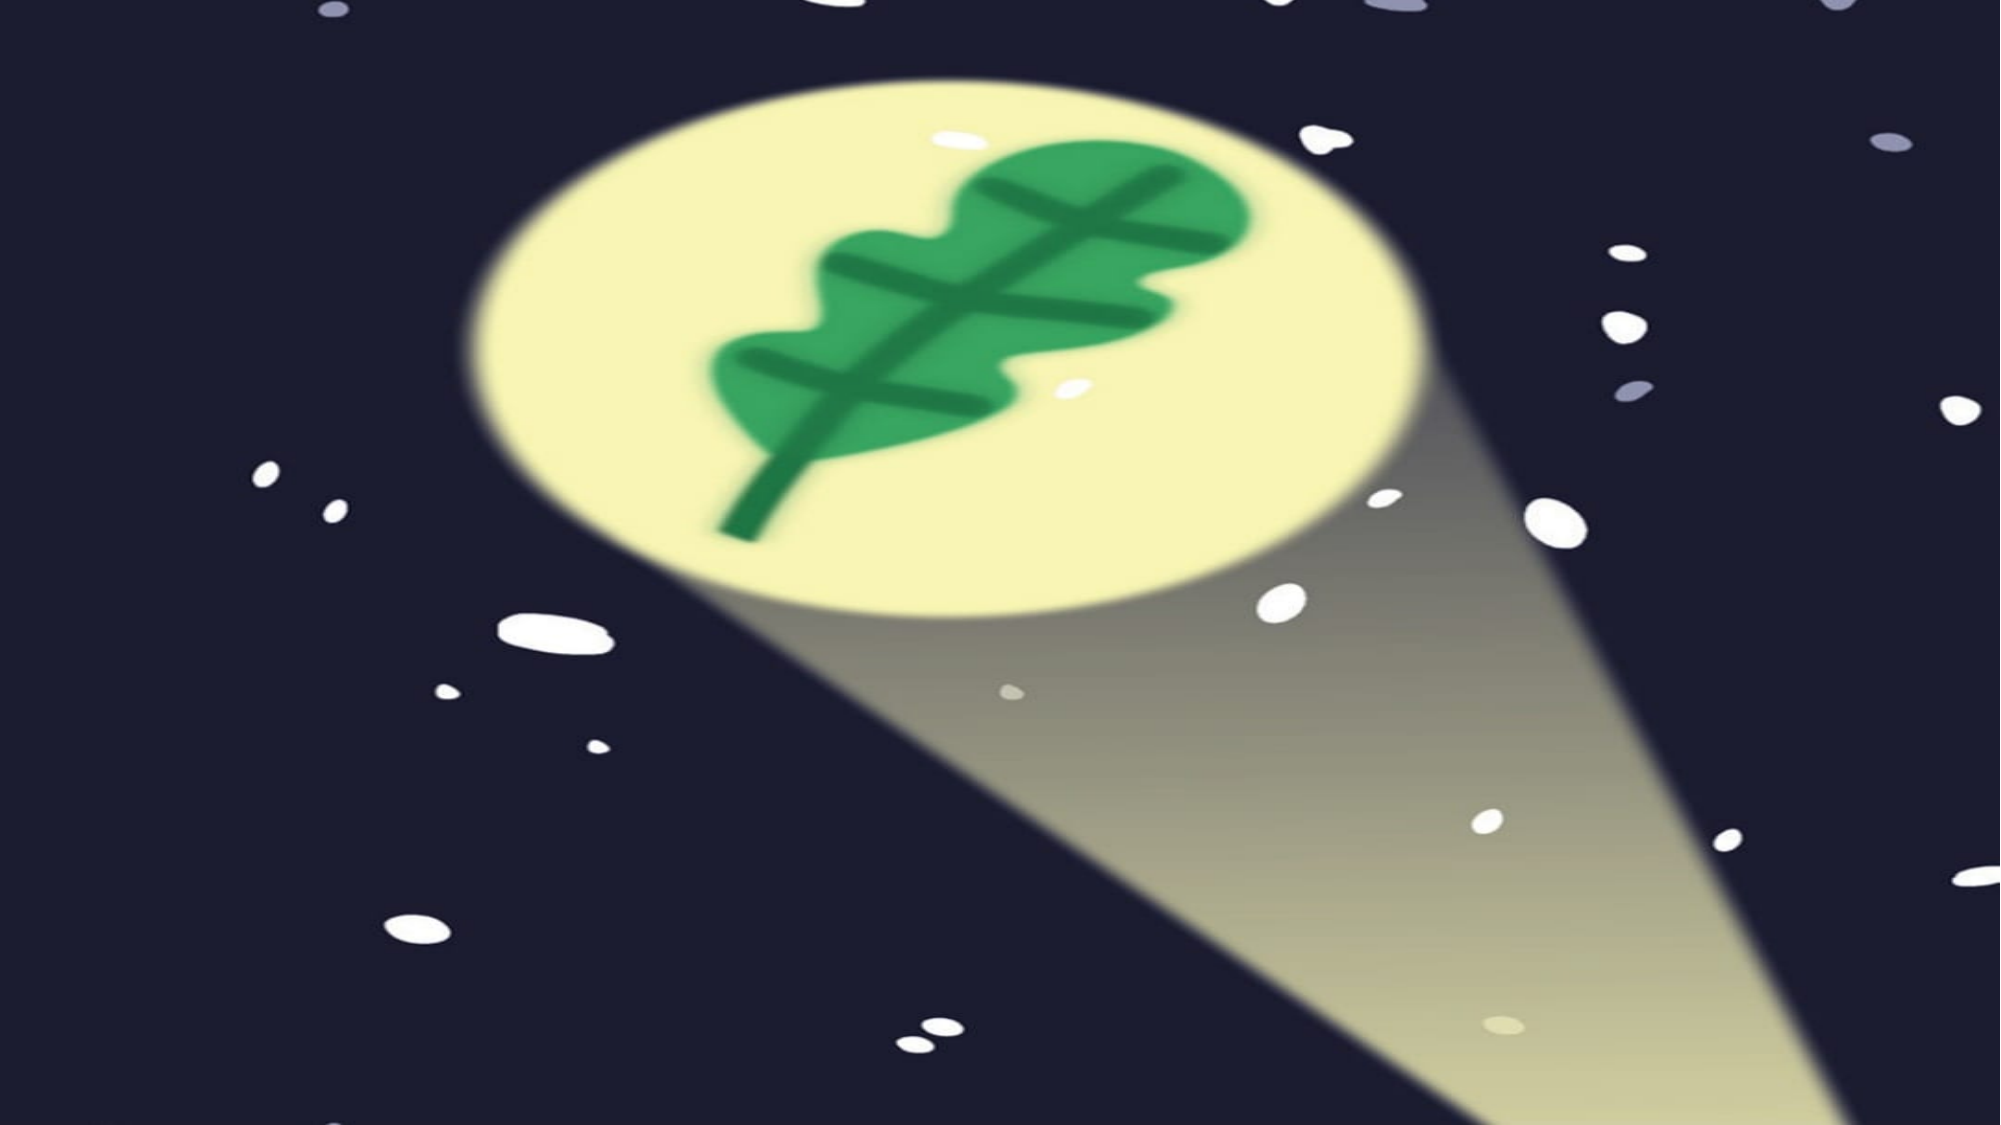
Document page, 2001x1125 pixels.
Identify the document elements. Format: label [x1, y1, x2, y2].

list [0, 0, 2000, 1125]
